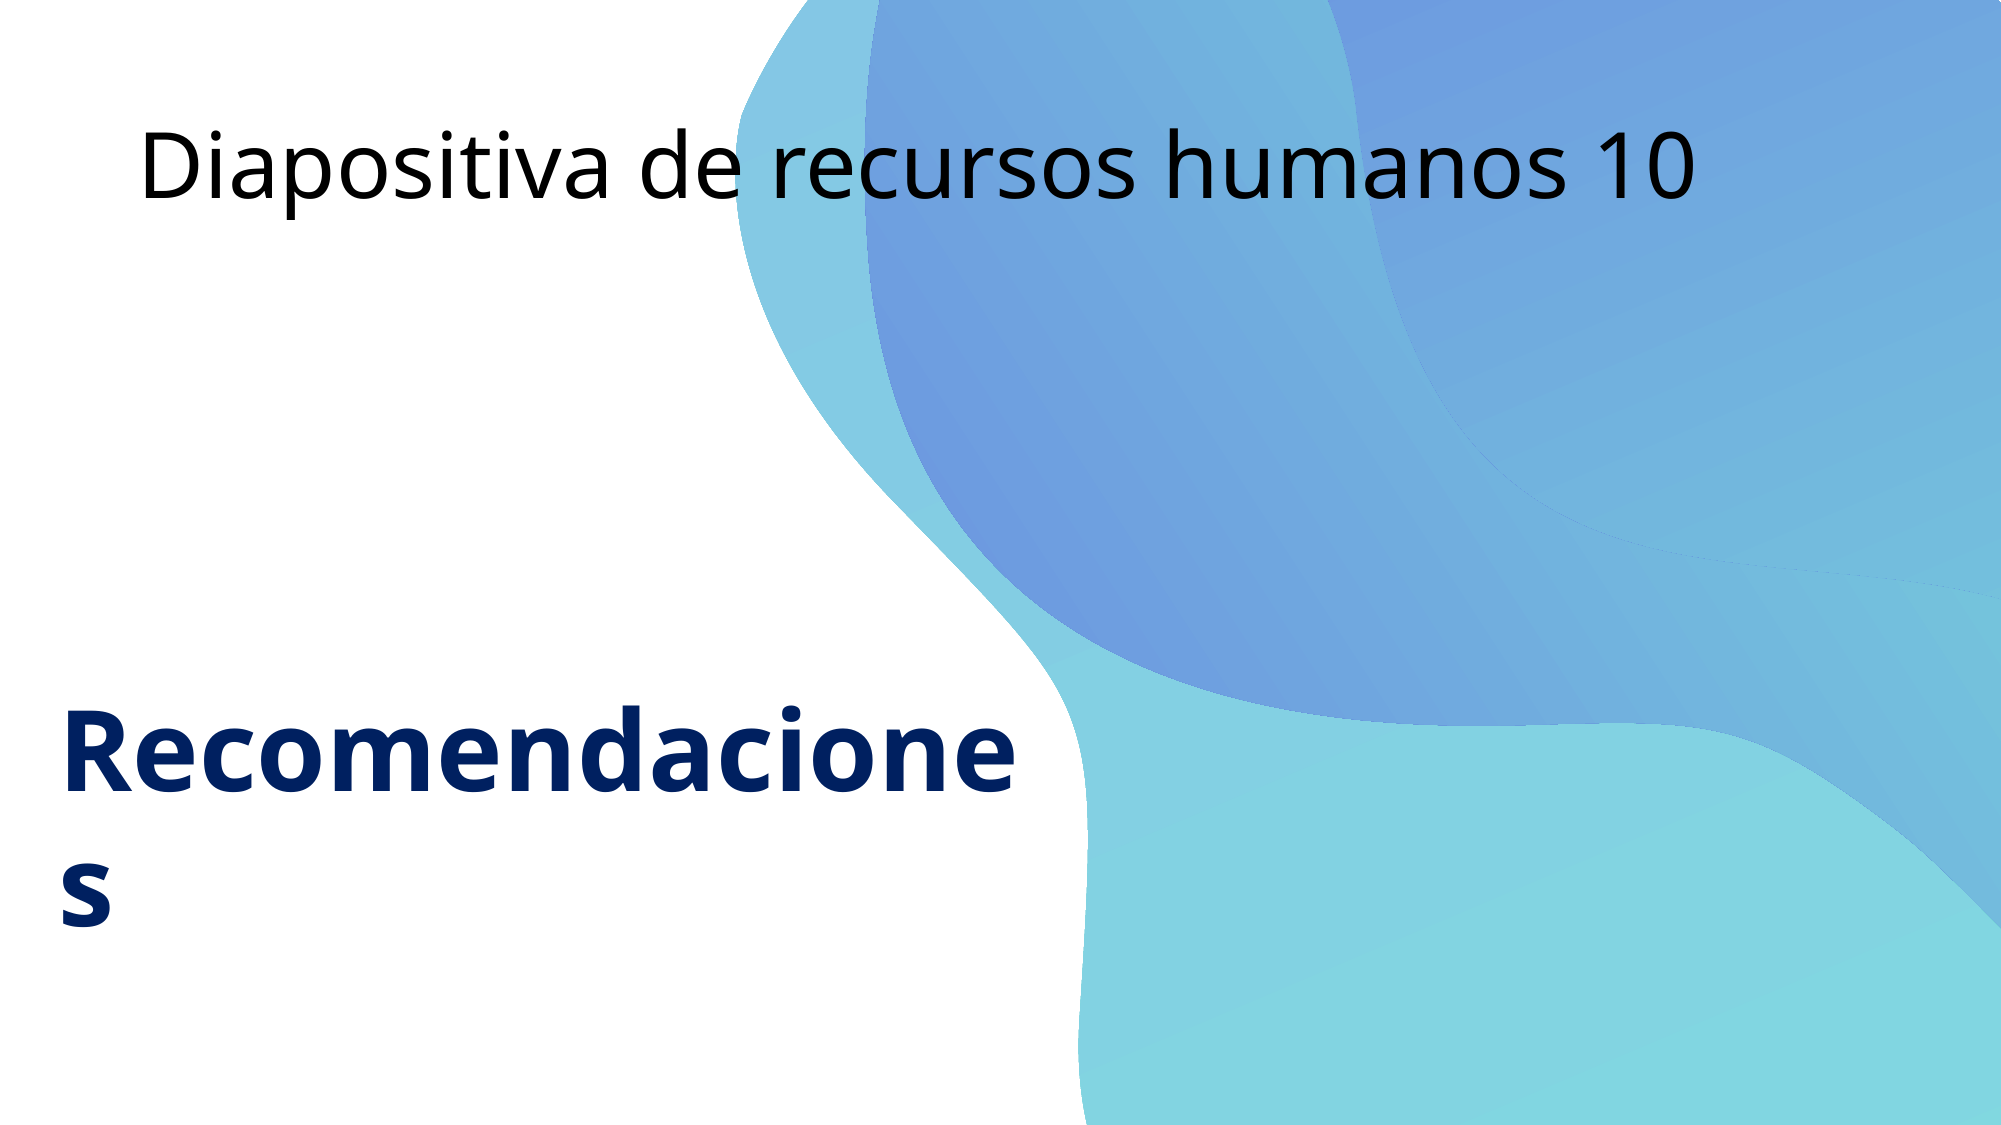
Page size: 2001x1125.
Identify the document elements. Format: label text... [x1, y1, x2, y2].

title Diapositiva de recursos humanos 10 [137, 59, 796, 278]
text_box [796, 0, 2000, 1125]
text_box Recomendaciones [58, 678, 796, 949]
